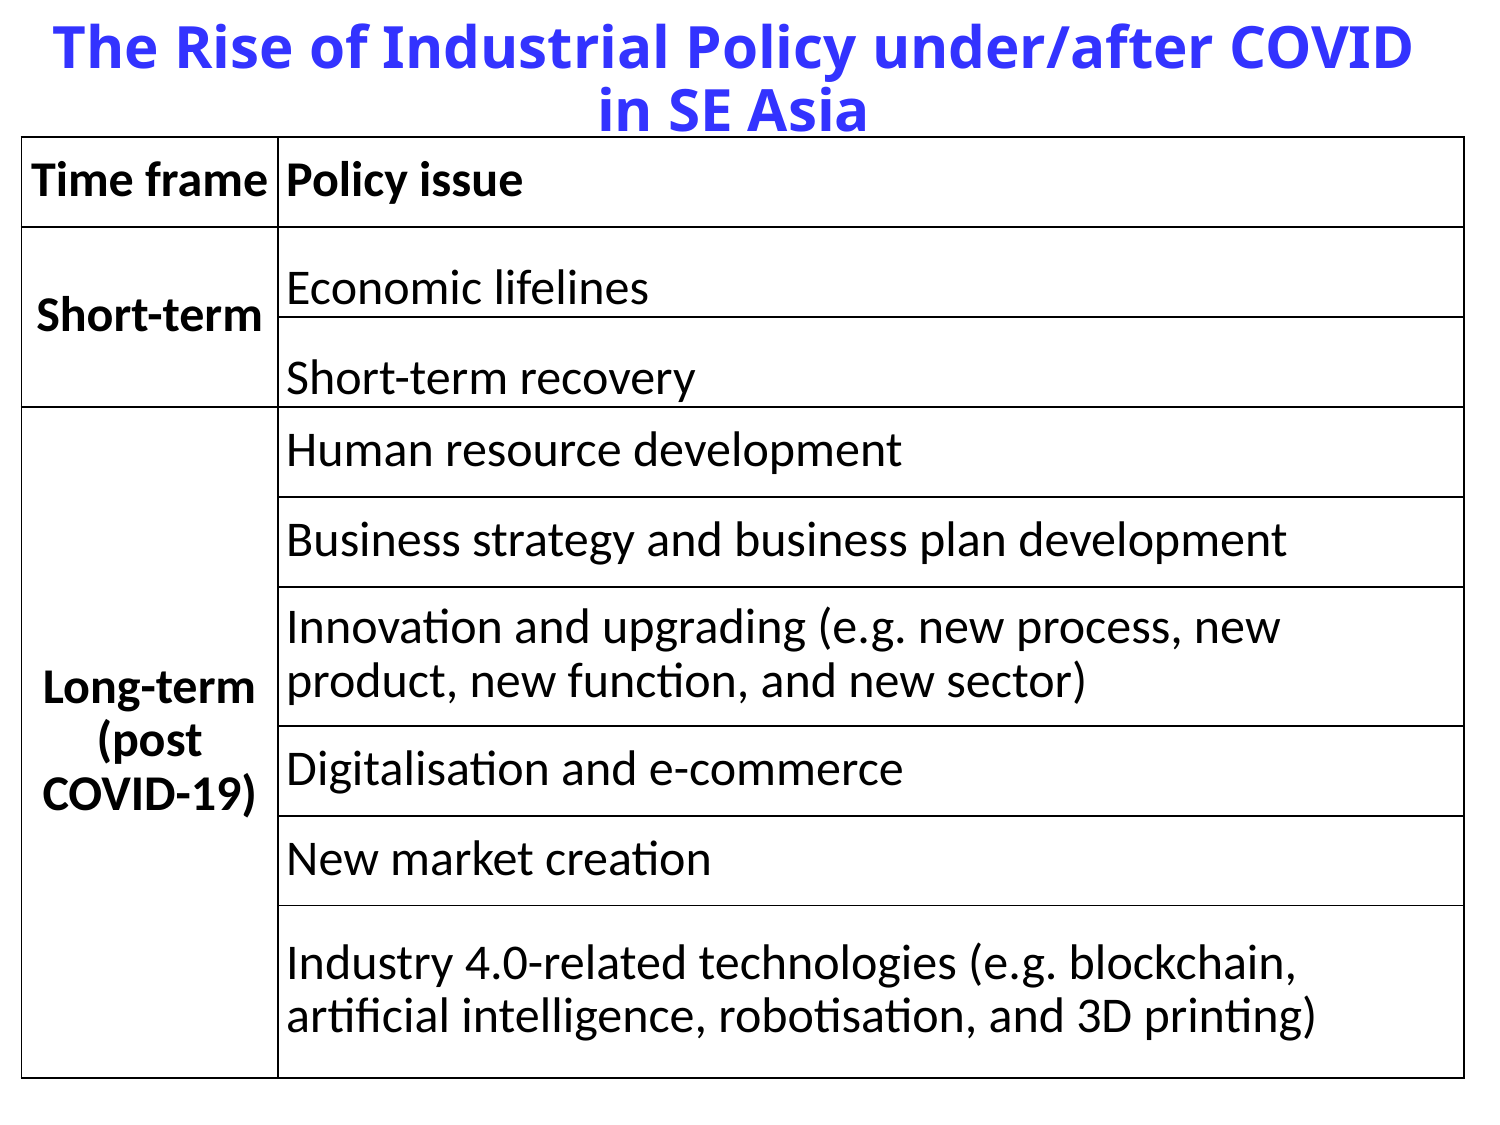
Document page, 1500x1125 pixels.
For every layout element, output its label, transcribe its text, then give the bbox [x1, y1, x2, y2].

table_header Policy issue [279, 138, 1463, 226]
table_cell Business strategy and business plan development [279, 498, 1463, 586]
table_cell Short-term recovery [279, 318, 1463, 406]
table_header Time frame [22, 138, 277, 226]
table_cell Human resource development [279, 408, 1463, 496]
table_cell Industry 4.0-related technologies (e.g. blockchain, artificial intelligence, robotisation, and 3D printing) [279, 906, 1463, 1077]
table_cell Economic lifelines [279, 228, 1463, 316]
title The Rise of Industrial Policy under/after COVID in SE Asia [20, 0, 1447, 136]
table_cell Long-term (post COVID-19) [22, 408, 277, 1077]
table_cell Innovation and upgrading (e.g. new process, new product, new function, and new sector) [279, 588, 1463, 725]
table_cell Digitalisation and e-commerce [279, 727, 1463, 815]
table_cell New market creation [279, 817, 1463, 905]
table_cell Short-term [22, 228, 277, 406]
